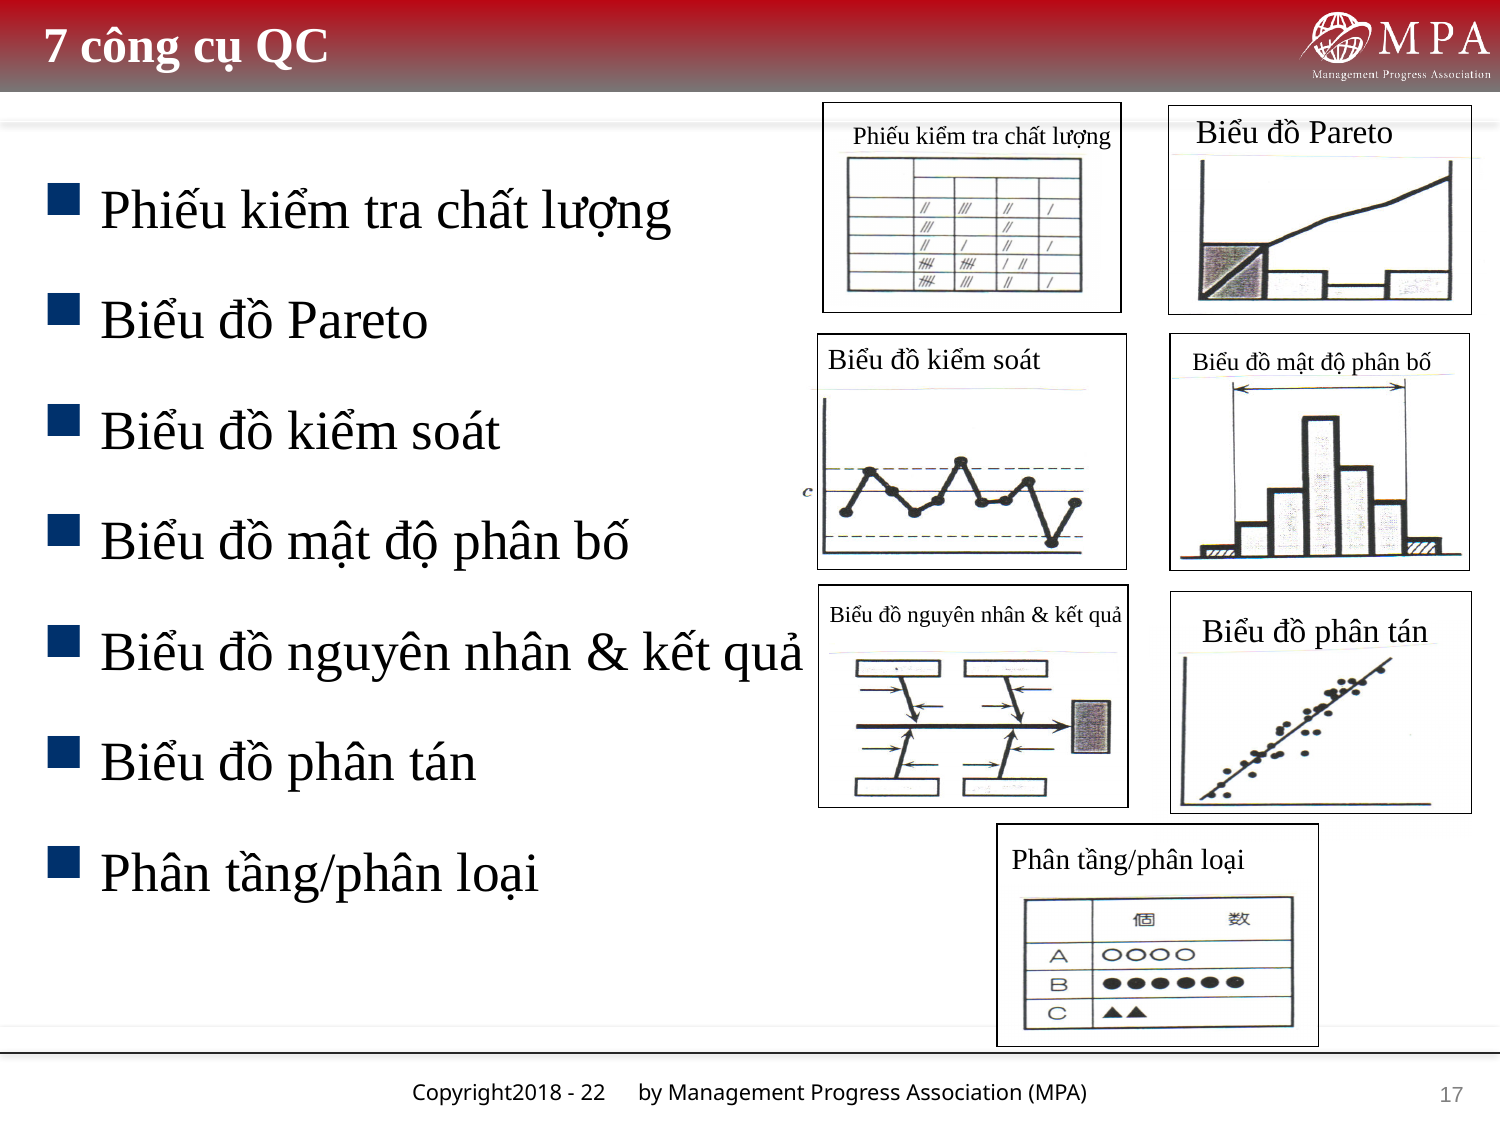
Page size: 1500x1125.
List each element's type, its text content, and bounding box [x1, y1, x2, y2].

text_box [814, 584, 1149, 808]
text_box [1153, 591, 1489, 840]
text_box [1167, 103, 1500, 315]
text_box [1169, 333, 1500, 583]
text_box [996, 815, 1320, 1047]
list Phiếu kiểm tra chất lượng Biểu đồ Pareto Biểu đồ kiểm soát Biểu đồ mật độ phân bố Biểu đồ nguyên nhân & kết quả Biểu đồ phân tán Phân tầng/phân loại [43, 139, 811, 927]
picture [1290, 1, 1499, 91]
list 7 công cụ QC [43, 4, 1365, 85]
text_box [822, 102, 1162, 313]
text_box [768, 333, 1140, 583]
